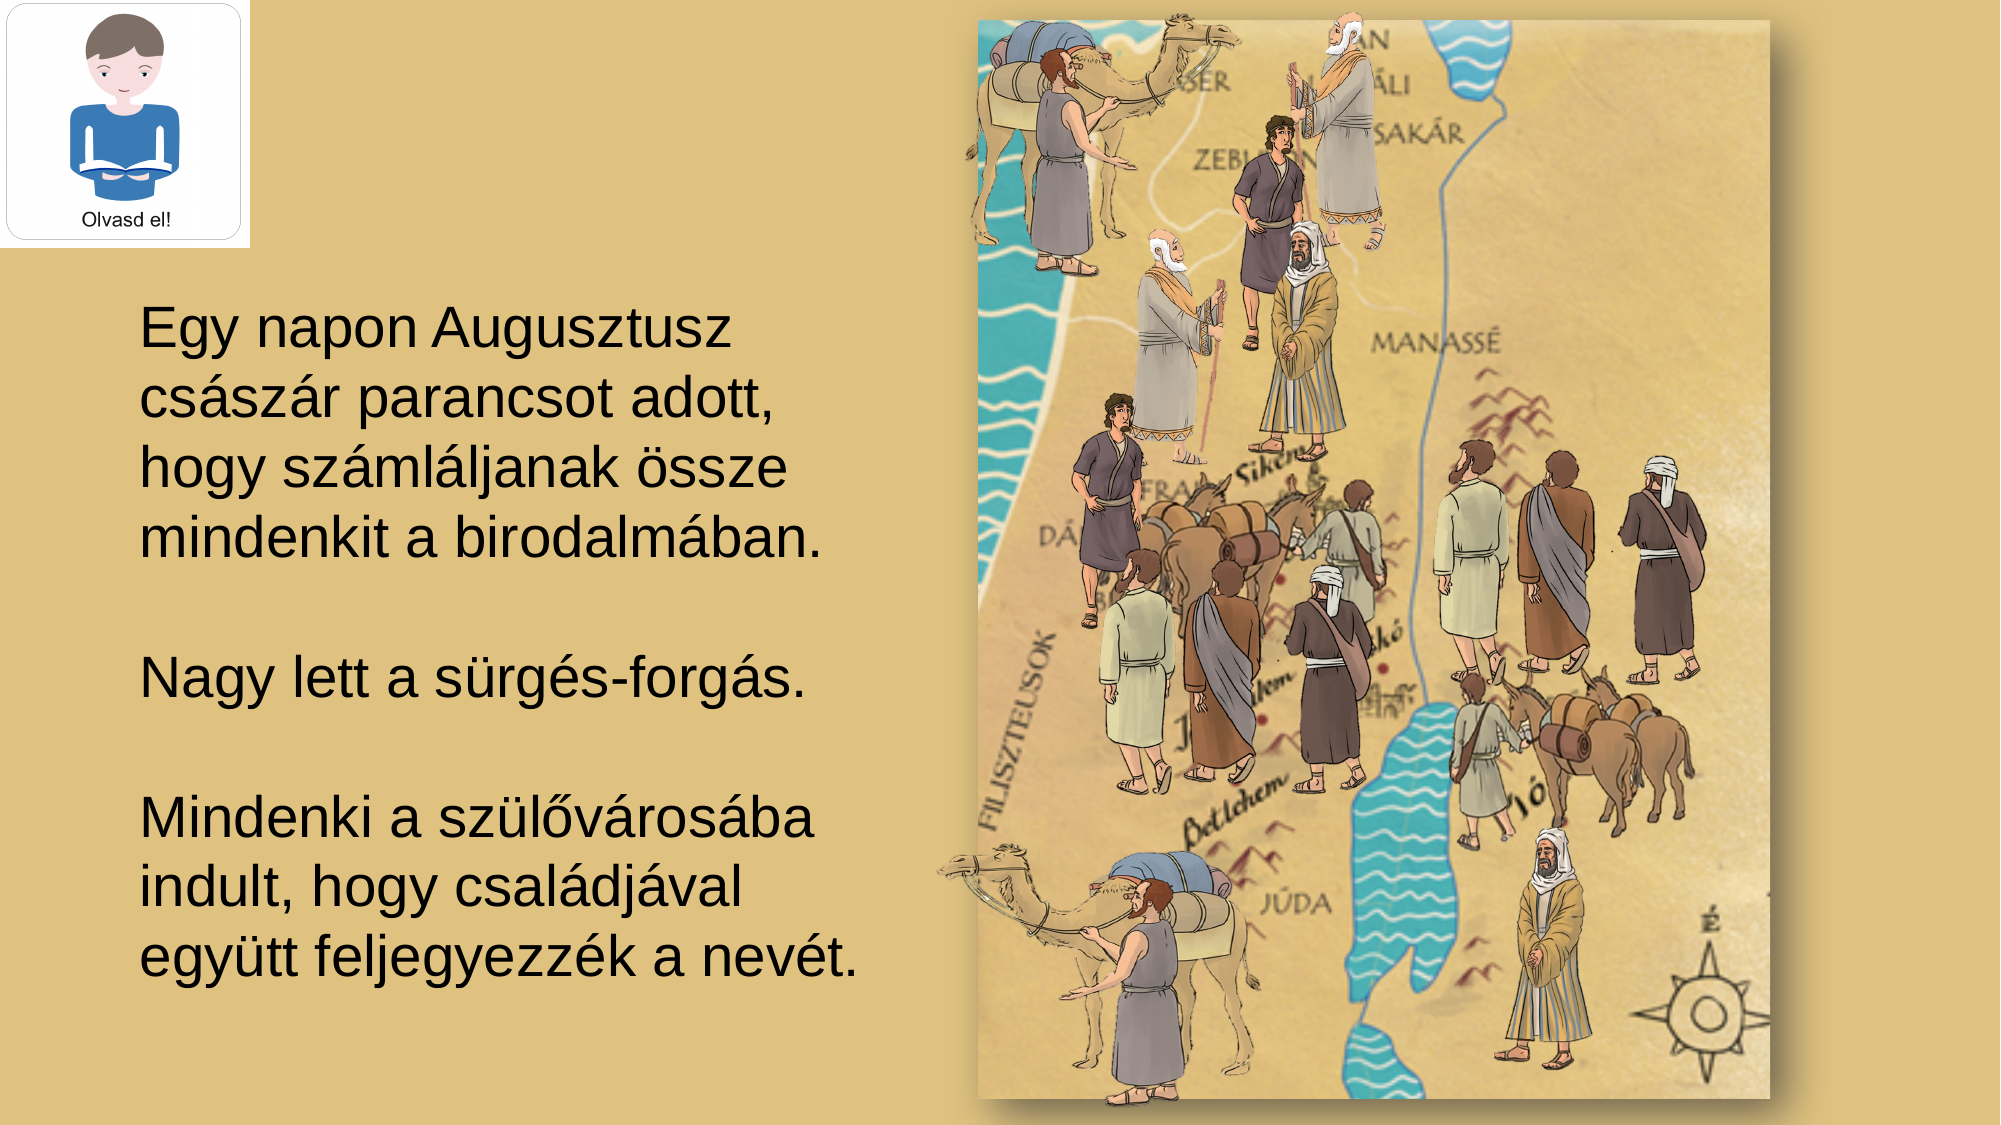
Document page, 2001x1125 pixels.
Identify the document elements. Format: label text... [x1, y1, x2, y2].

picture [934, 0, 1771, 1111]
text_box Egy napon Augusztusz császár parancsot adott, hogy számláljanak össze mindenkit a birodalmában. Nagy lett a sürgés-forgás. Mindenki a szülővárosába indult, hogy családjával együtt feljegyezzék a nevét. [124, 281, 908, 996]
picture [0, 0, 250, 248]
